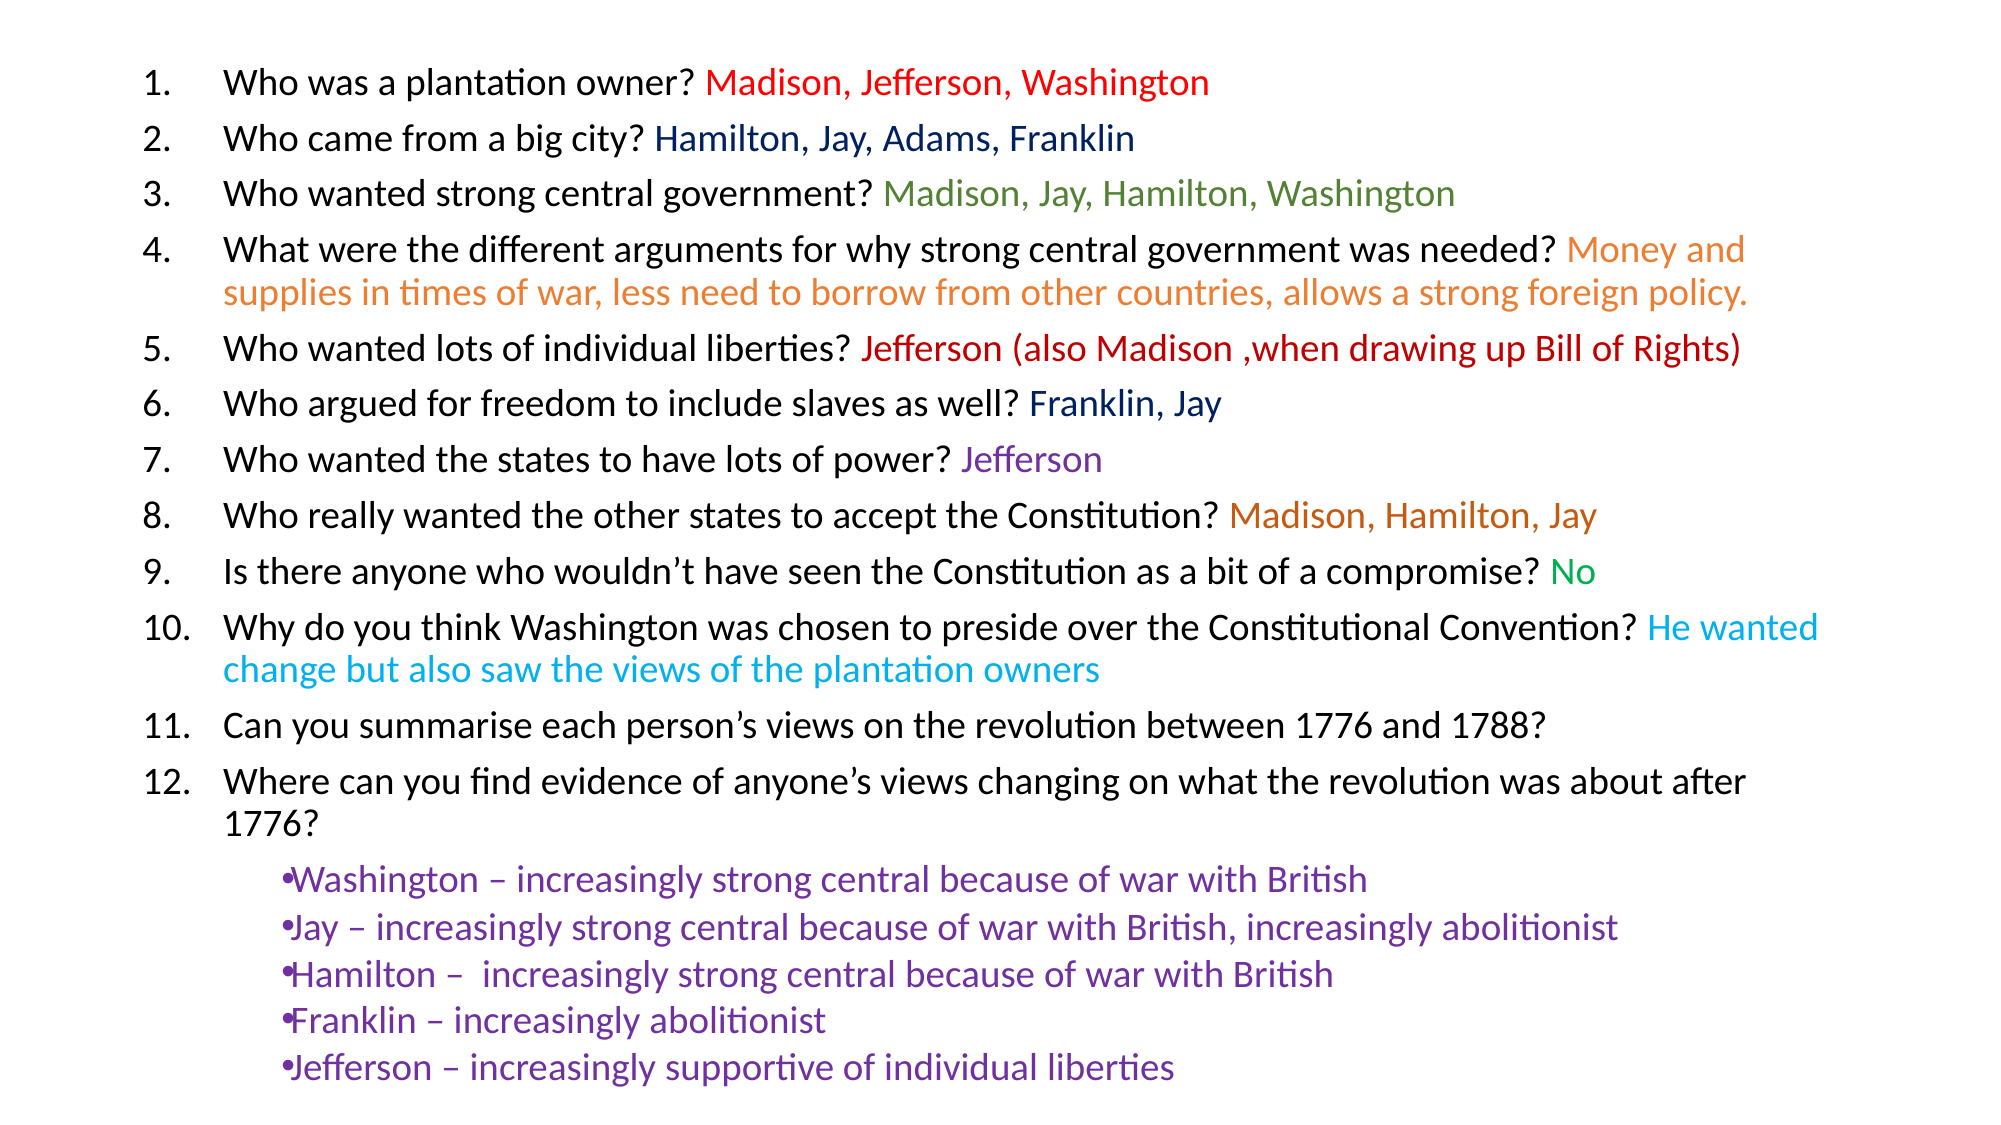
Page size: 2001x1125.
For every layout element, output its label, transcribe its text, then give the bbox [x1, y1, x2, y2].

list Who was a plantation owner? Madison, Jefferson, Washington Who came from a big city? Hamilton, Jay, Adams, Franklin Who wanted strong central government? Madison, Jay, Hamilton, Washington What were the different arguments for why strong central government was needed? Money and supplies in times of war, less need to borrow from other countries, allows a strong foreign policy. Who wanted lots of individual liberties? Jefferson (also Madison ,when drawing up Bill of Rights) Who argued for freedom to include slaves as well? Franklin, Jay Who wanted the states to have lots of power? Jefferson Who really wanted the other states to accept the Constitution? Madison, Hamilton, Jay Is there anyone who wouldn’t have seen the Constitution as a bit of a compromise? No Why do you think Washington was chosen to preside over the Constitutional Convention? He wanted change but also saw the views of the plantation owners Can you summarise each person’s views on the revolution between 1776 and 1788? Where can you find evidence of anyone’s views changing on what the revolution was about after 1776? Washington – increasingly strong central because of war with British Jay – increasingly strong central because of war with British, increasingly abolitionist Hamilton – increasingly strong central because of war with British Franklin – increasingly abolitionist Jefferson – increasingly supportive of individual liberties [127, 53, 1853, 1110]
